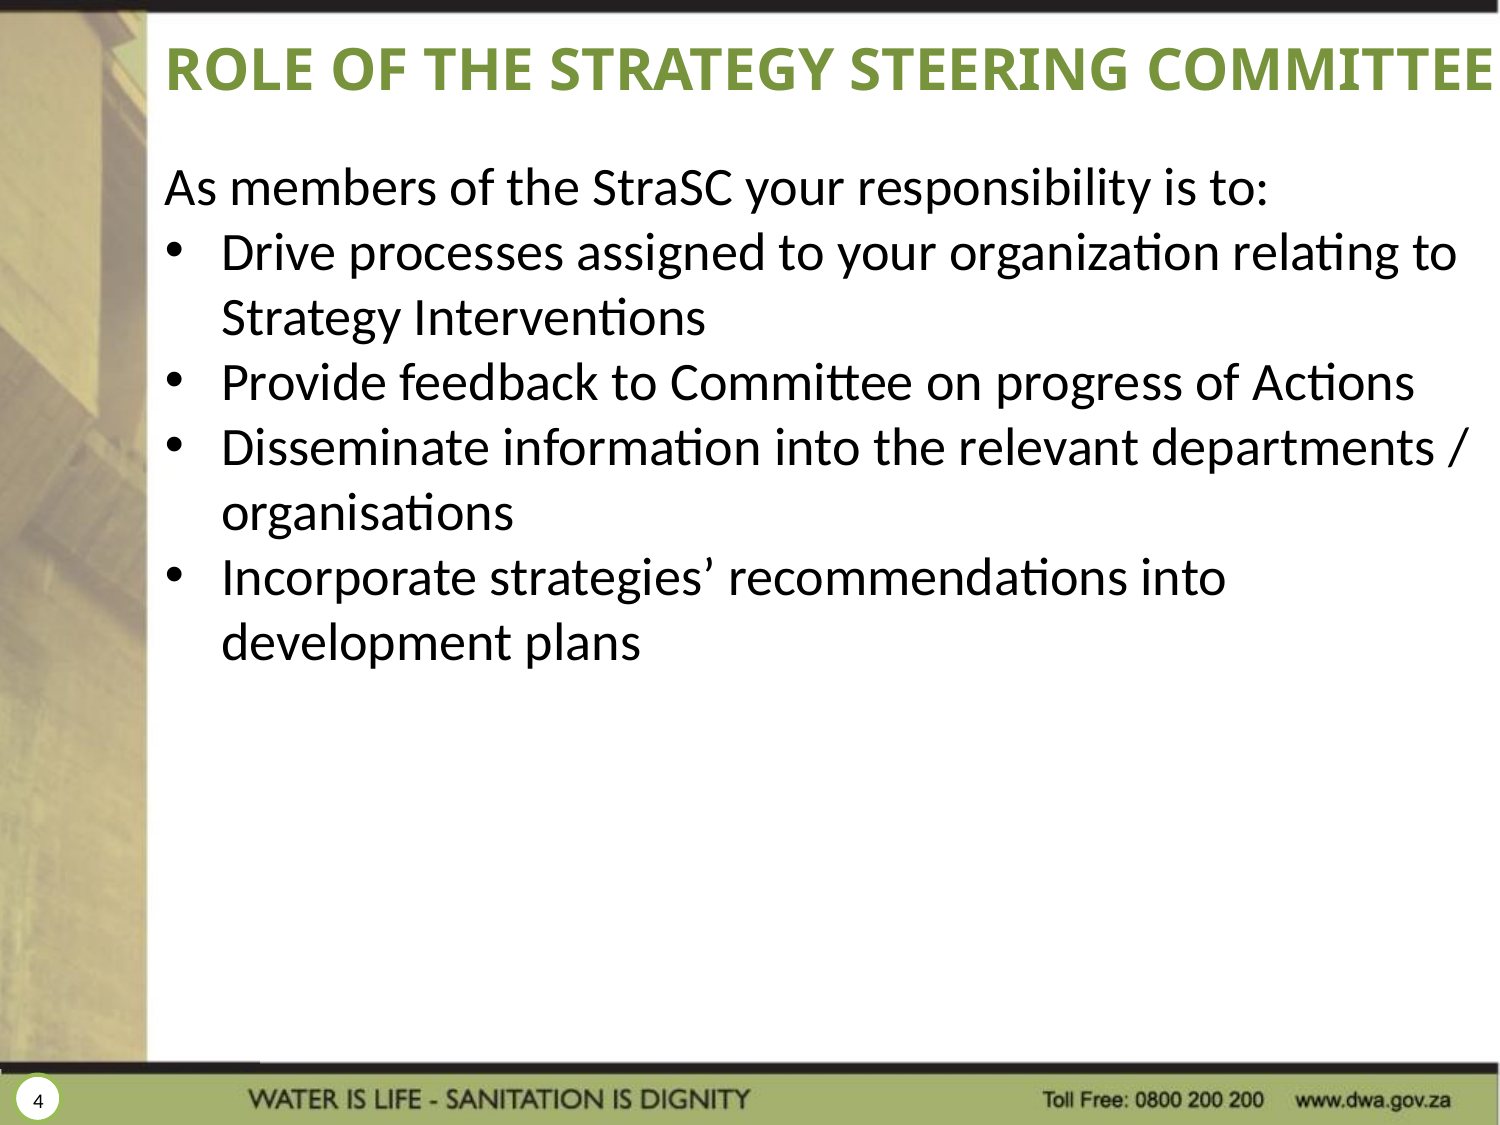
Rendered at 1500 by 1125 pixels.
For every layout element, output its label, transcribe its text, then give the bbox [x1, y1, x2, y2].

subtitle As members of the StraSC your responsibility is to: Drive processes assigned to your organization relating to Strategy Interventions Provide feedback to Committee on progress of Actions Disseminate information into the relevant departments / organisations Incorporate strategies’ recommendations into development plans [150, 144, 1500, 1042]
title ROLE OF THE STRATEGY STEERING COMMITTEE [150, 0, 1500, 135]
picture [0, 0, 1500, 1125]
